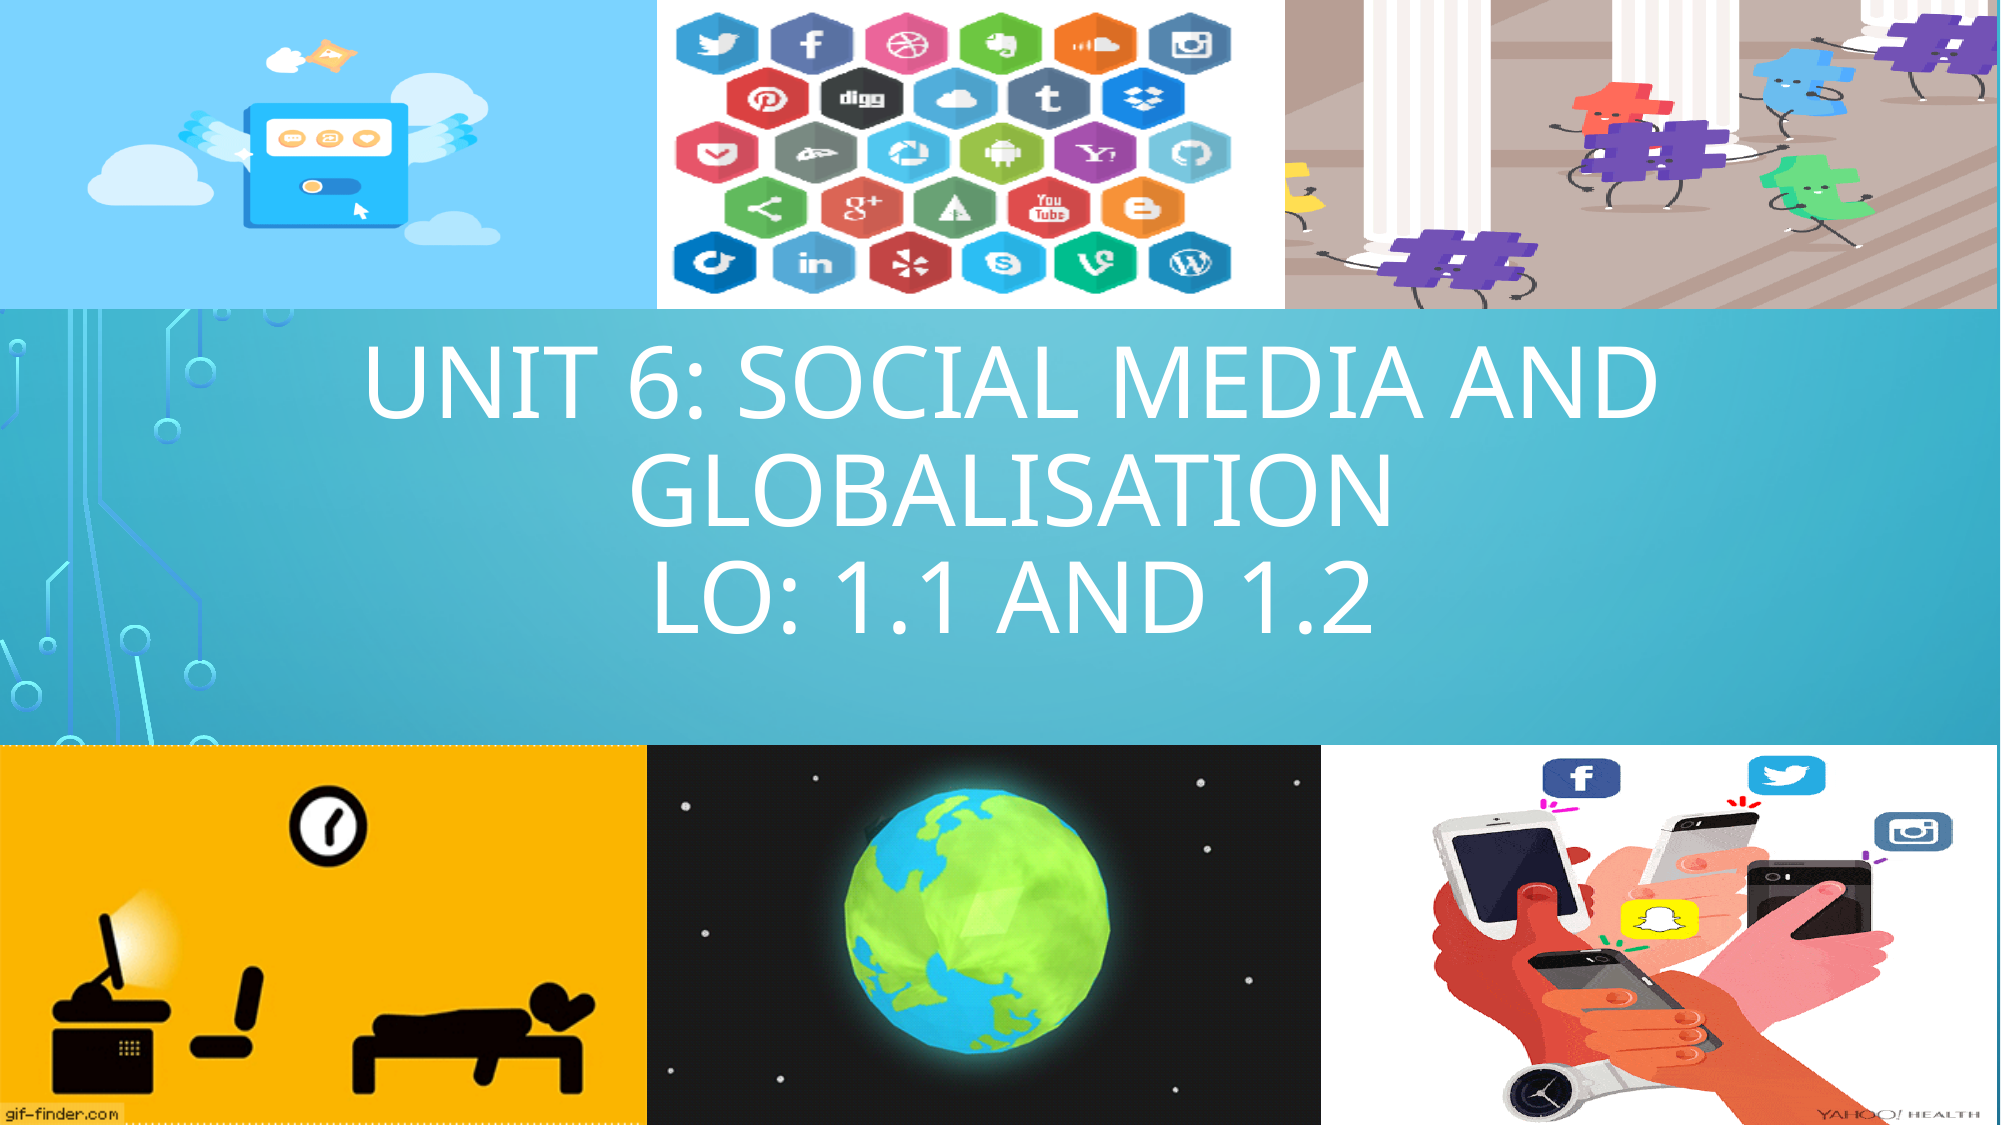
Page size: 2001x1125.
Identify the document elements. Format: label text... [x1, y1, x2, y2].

picture [0, 745, 1997, 1125]
picture [0, 0, 1997, 309]
title UNIT 6: sOCIAL mEDIA AND gLOBALISATION LO: 1.1 and 1.2 [291, 309, 1734, 663]
